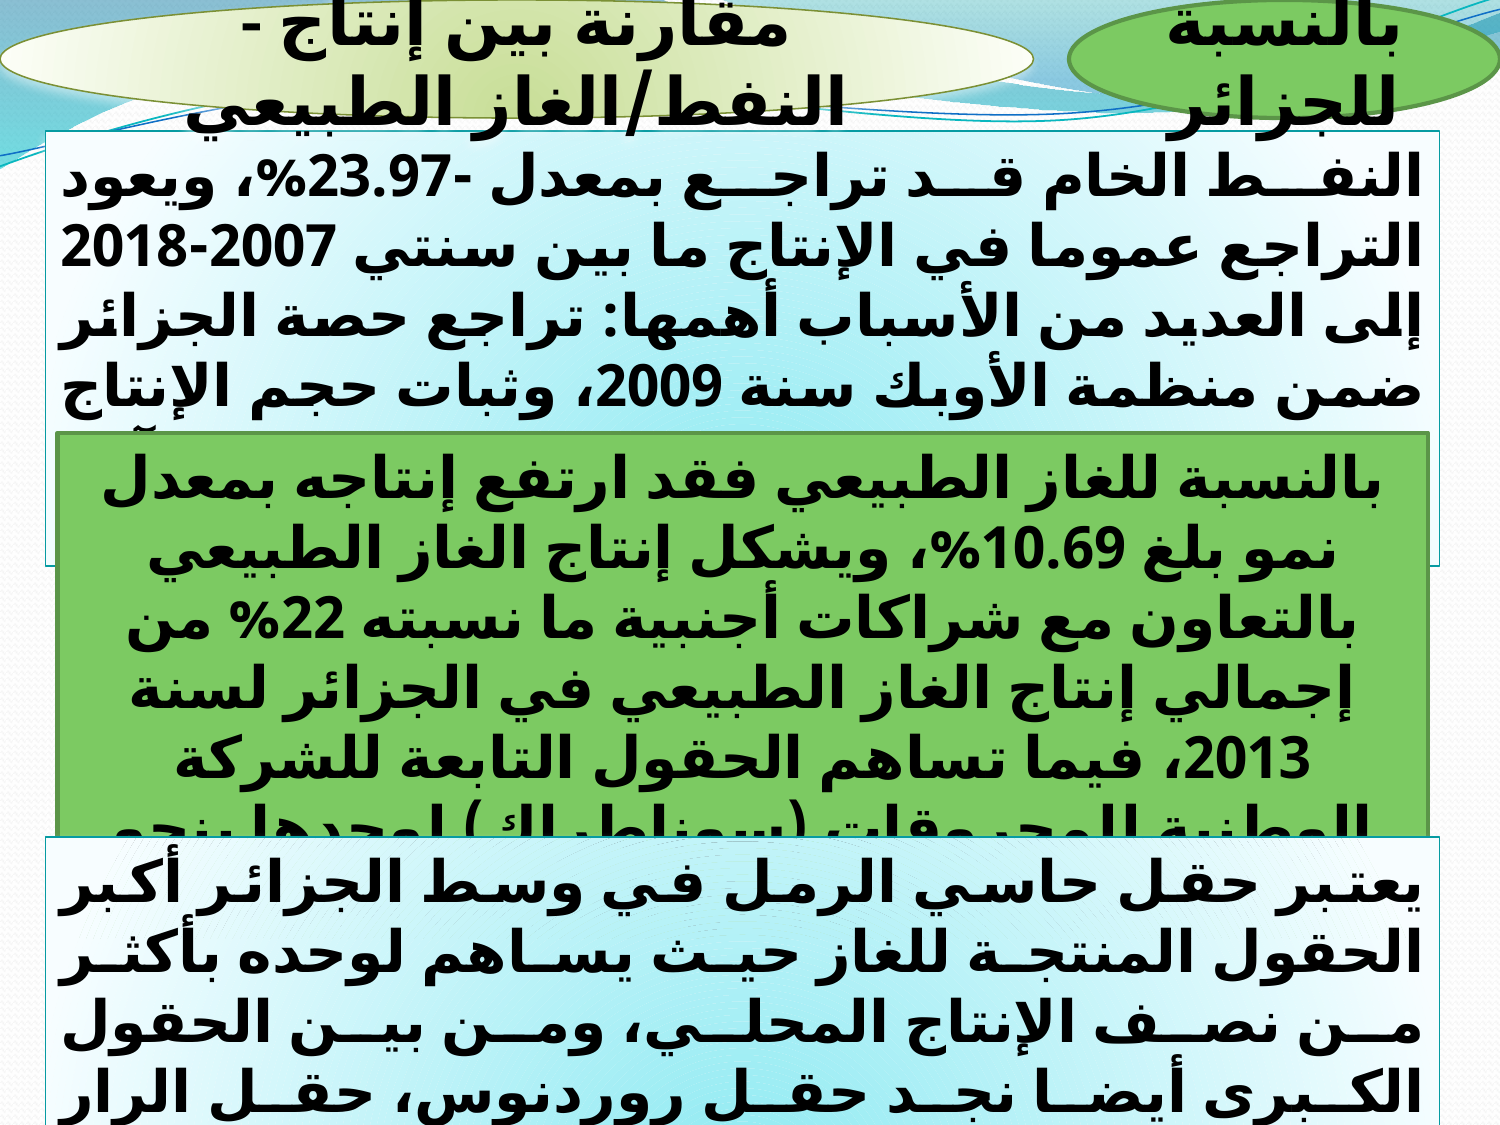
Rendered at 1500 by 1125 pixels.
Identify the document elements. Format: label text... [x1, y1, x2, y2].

text_box بالنسبة للجزائر [1066, 0, 1500, 121]
text_box يعتبر حقل حاسي الرمل في وسط الجزائر أكبر الحقول المنتجة للغاز حيث يساهم لوحده بأكثر من نصف الإنتاج المحلي، ومن بين الحقول الكبرى أيضا نجد حقل روردنوس، حقل الرار بالقرب من الحدود مع ليبيا وحقل حاسي الطويل [45, 836, 1440, 1125]
text_box - مقارنة بين إنتاج النفط/الغاز الطبيعي [0, 0, 1035, 119]
text_box النفط الخام قد تراجع بمعدل -23.97%، ويعود التراجع عموما في الإنتاج ما بين سنتي 2007-2018 إلى العديد من الأسباب أهمها: تراجع حصة الجزائر ضمن منظمة الأوبك سنة 2009، وثبات حجم الإنتاج وعدم القدرة على رفع الطاقة الإنتاجية لآبار النفط [45, 130, 1440, 567]
text_box بالنسبة للغاز الطبيعي فقد ارتفع إنتاجه بمعدل نمو بلغ 10.69%، ويشكل إنتاج الغاز الطبيعي بالتعاون مع شراكات أجنبية ما نسبته 22% من إجمالي إنتاج الغاز الطبيعي في الجزائر لسنة 2013، فيما تساهم الحقول التابعة للشركة الوطنية للمحروقات (سوناطراك) لوحدها بنحو 80% من إجمالي إنتاج الغاز في الجزائر [55, 431, 1430, 835]
